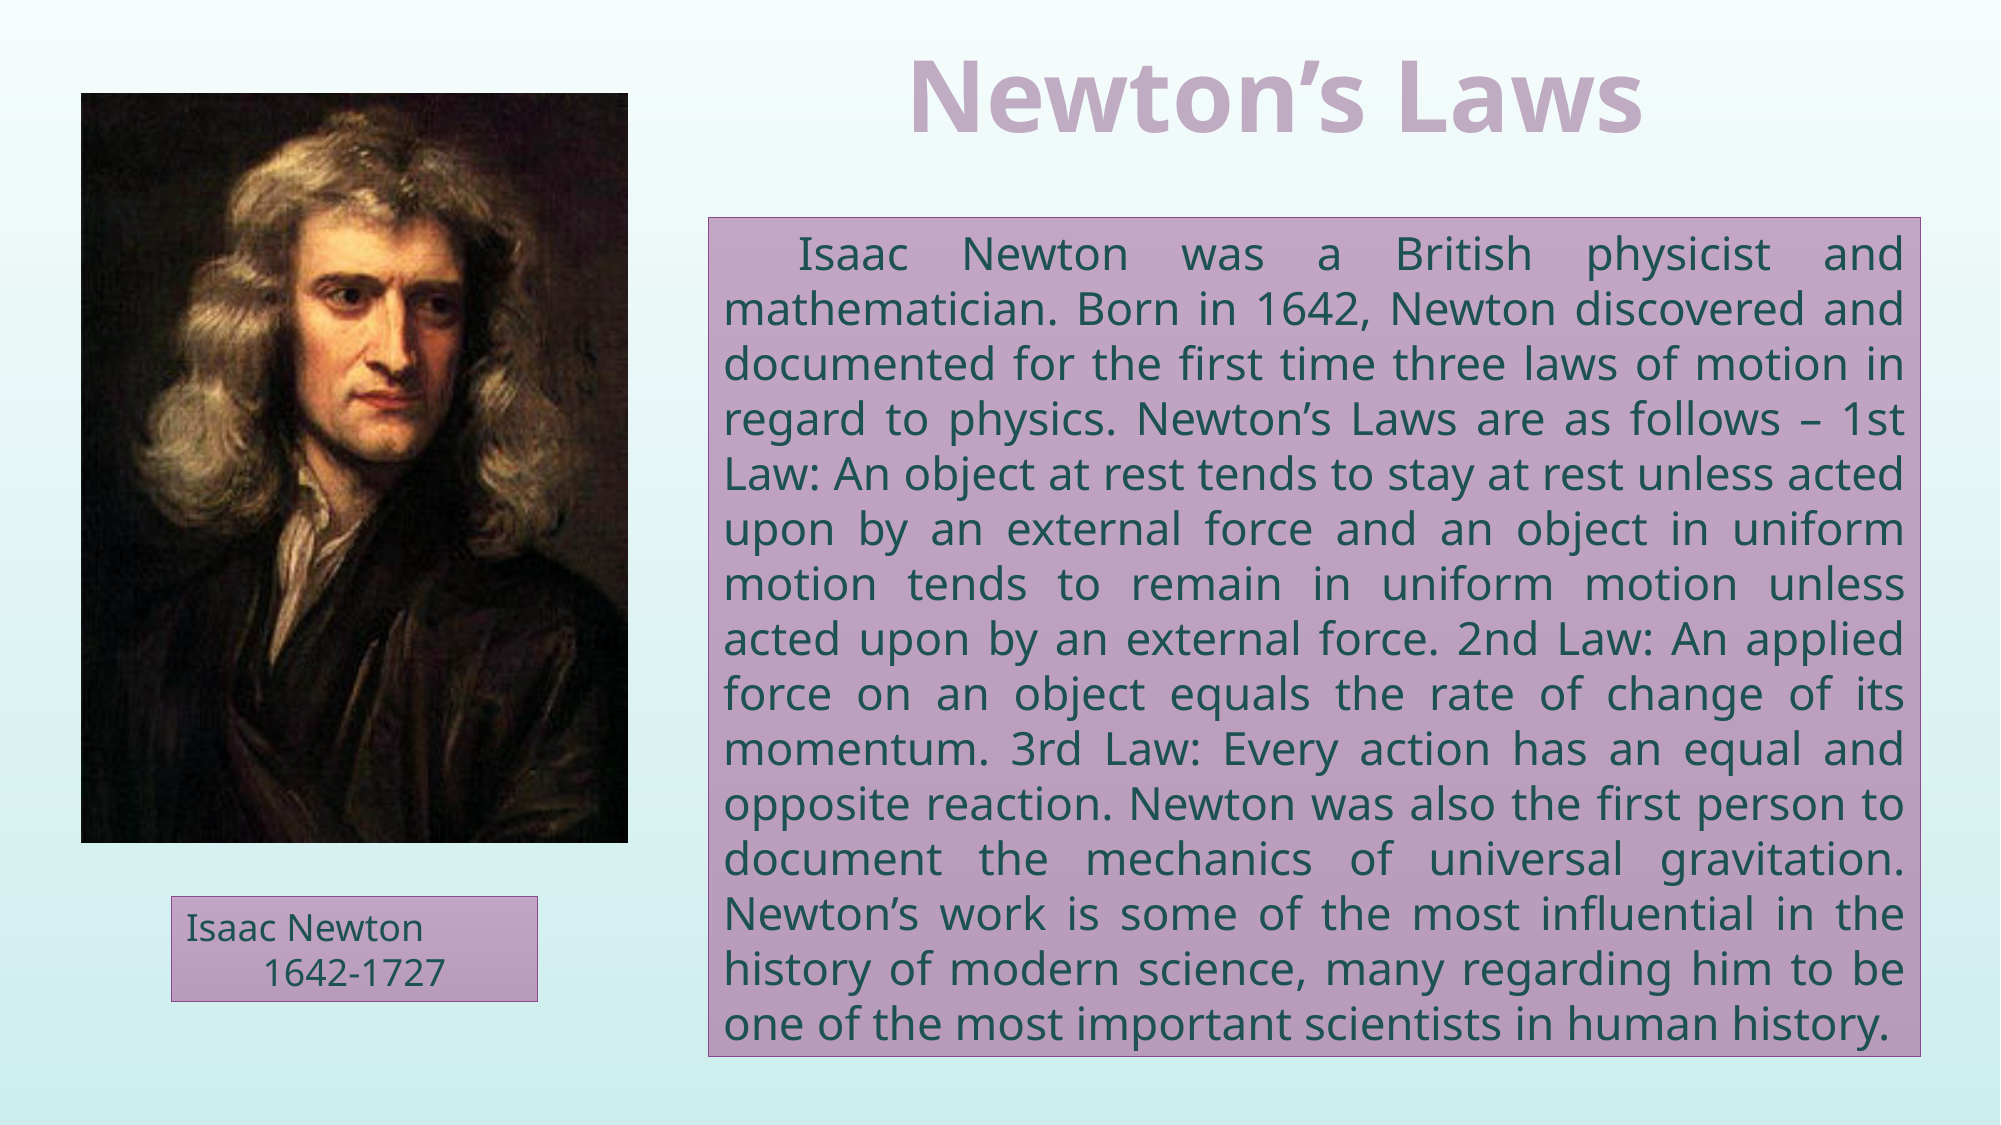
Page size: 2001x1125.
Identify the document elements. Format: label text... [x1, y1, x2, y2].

picture [81, 93, 628, 843]
text_box Isaac Newton was a British physicist and mathematician. Born in 1642, Newton discovered and documented for the first time three laws of motion in regard to physics. Newton’s Laws are as follows – 1st Law: An object at rest tends to stay at rest unless acted upon by an external force and an object in uniform motion tends to remain in uniform motion unless acted upon by an external force. 2nd Law: An applied force on an object equals the rate of change of its momentum. 3rd Law: Every action has an equal and opposite reaction. Newton was also the first person to document the mechanics of universal gravitation. Newton’s work is some of the most influential in the history of modern science, many regarding him to be one of the most important scientists in human history. [708, 217, 1921, 1057]
text_box Newton’s Laws [838, 25, 1713, 160]
text_box Isaac Newton 1642-1727 [171, 896, 538, 1002]
